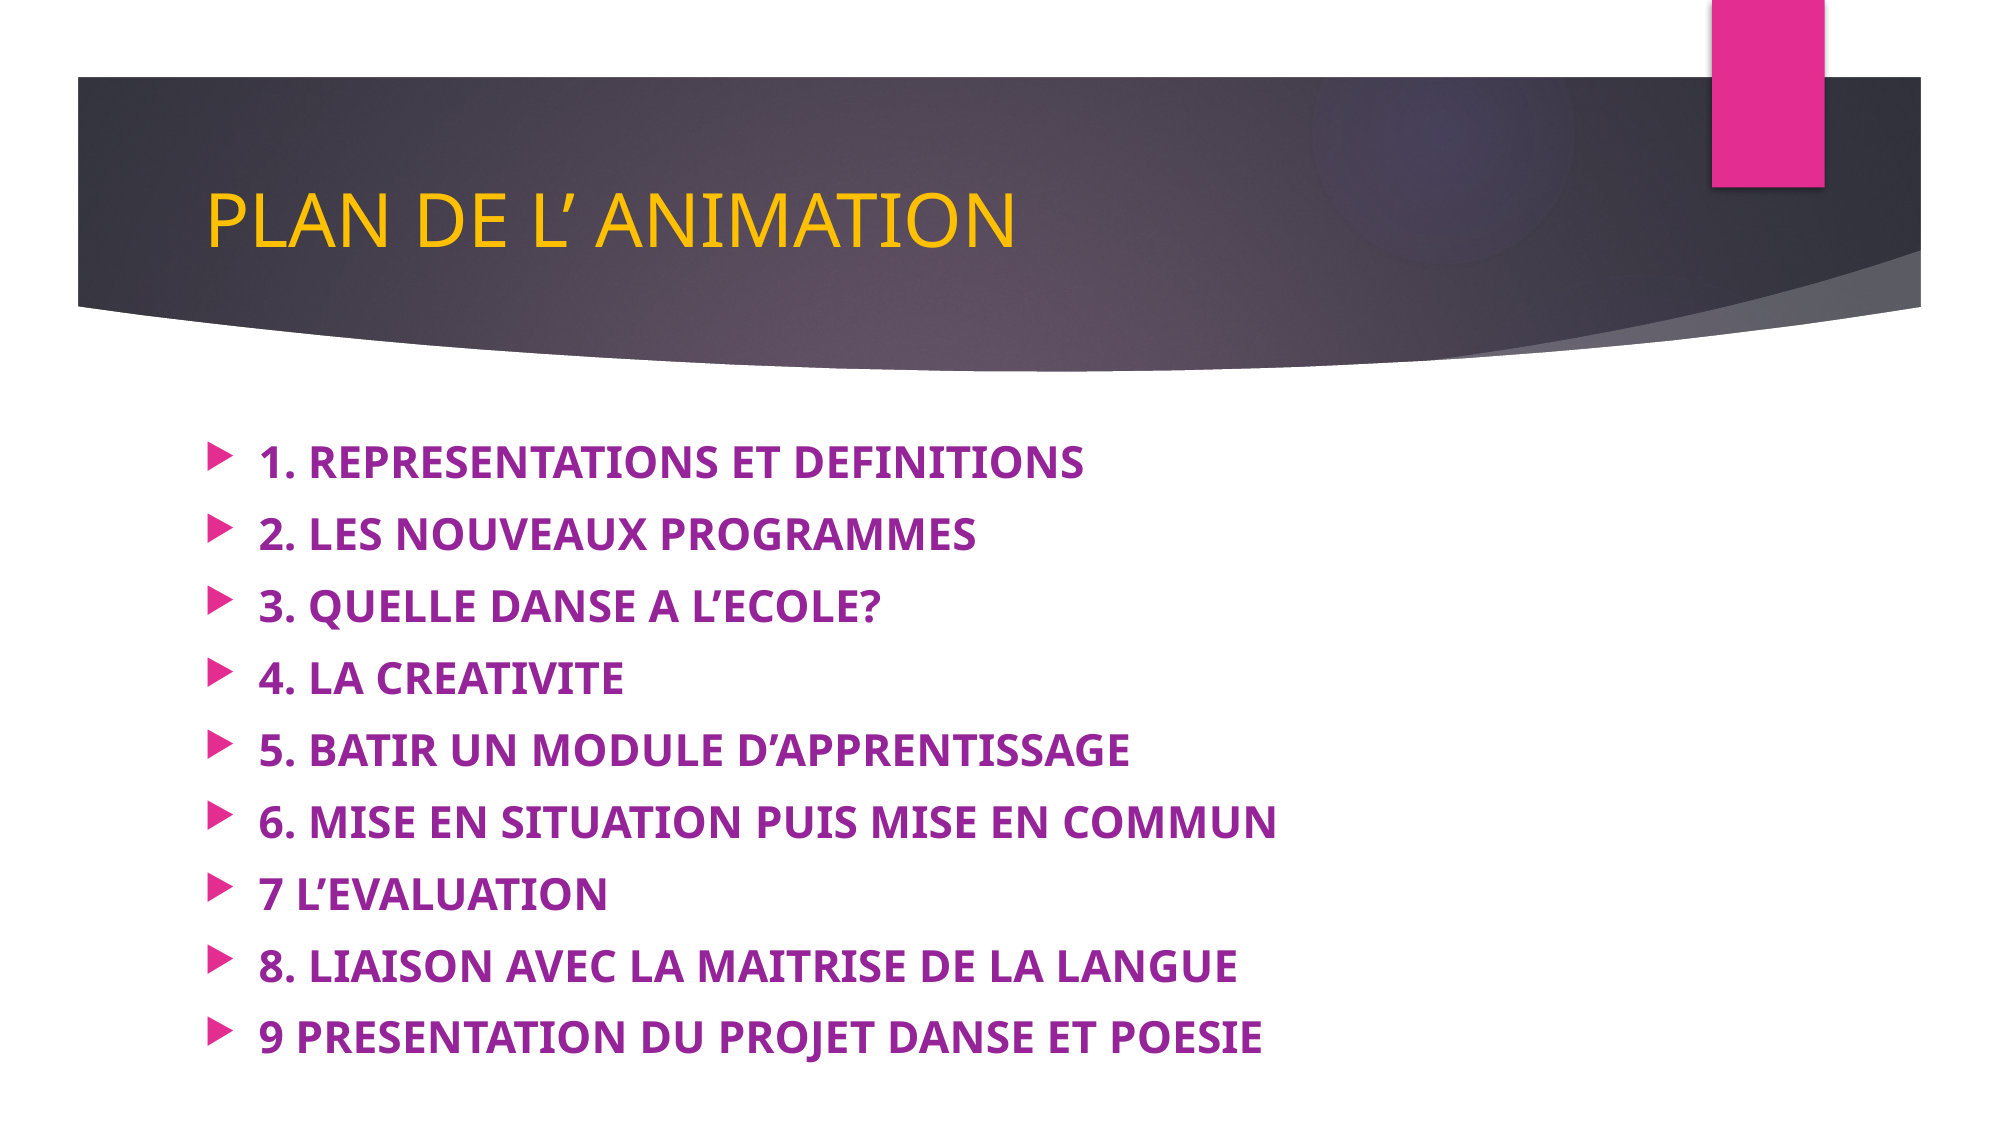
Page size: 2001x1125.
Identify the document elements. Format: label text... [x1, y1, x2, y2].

title PLAN DE L’ ANIMATION [189, 159, 1627, 276]
list 1. REPRESENTATIONS ET DEFINITIONS 2. LES NOUVEAUX PROGRAMMES 3. QUELLE DANSE A L’ECOLE? 4. LA CREATIVITE 5. BATIR UN MODULE D’APPRENTISSAGE 6. MISE EN SITUATION PUIS MISE EN COMMUN 7 L’EVALUATION 8. LIAISON AVEC LA MAITRISE DE LA LANGUE 9 PRESENTATION DU PROJET DANSE ET POESIE [189, 427, 1638, 1078]
